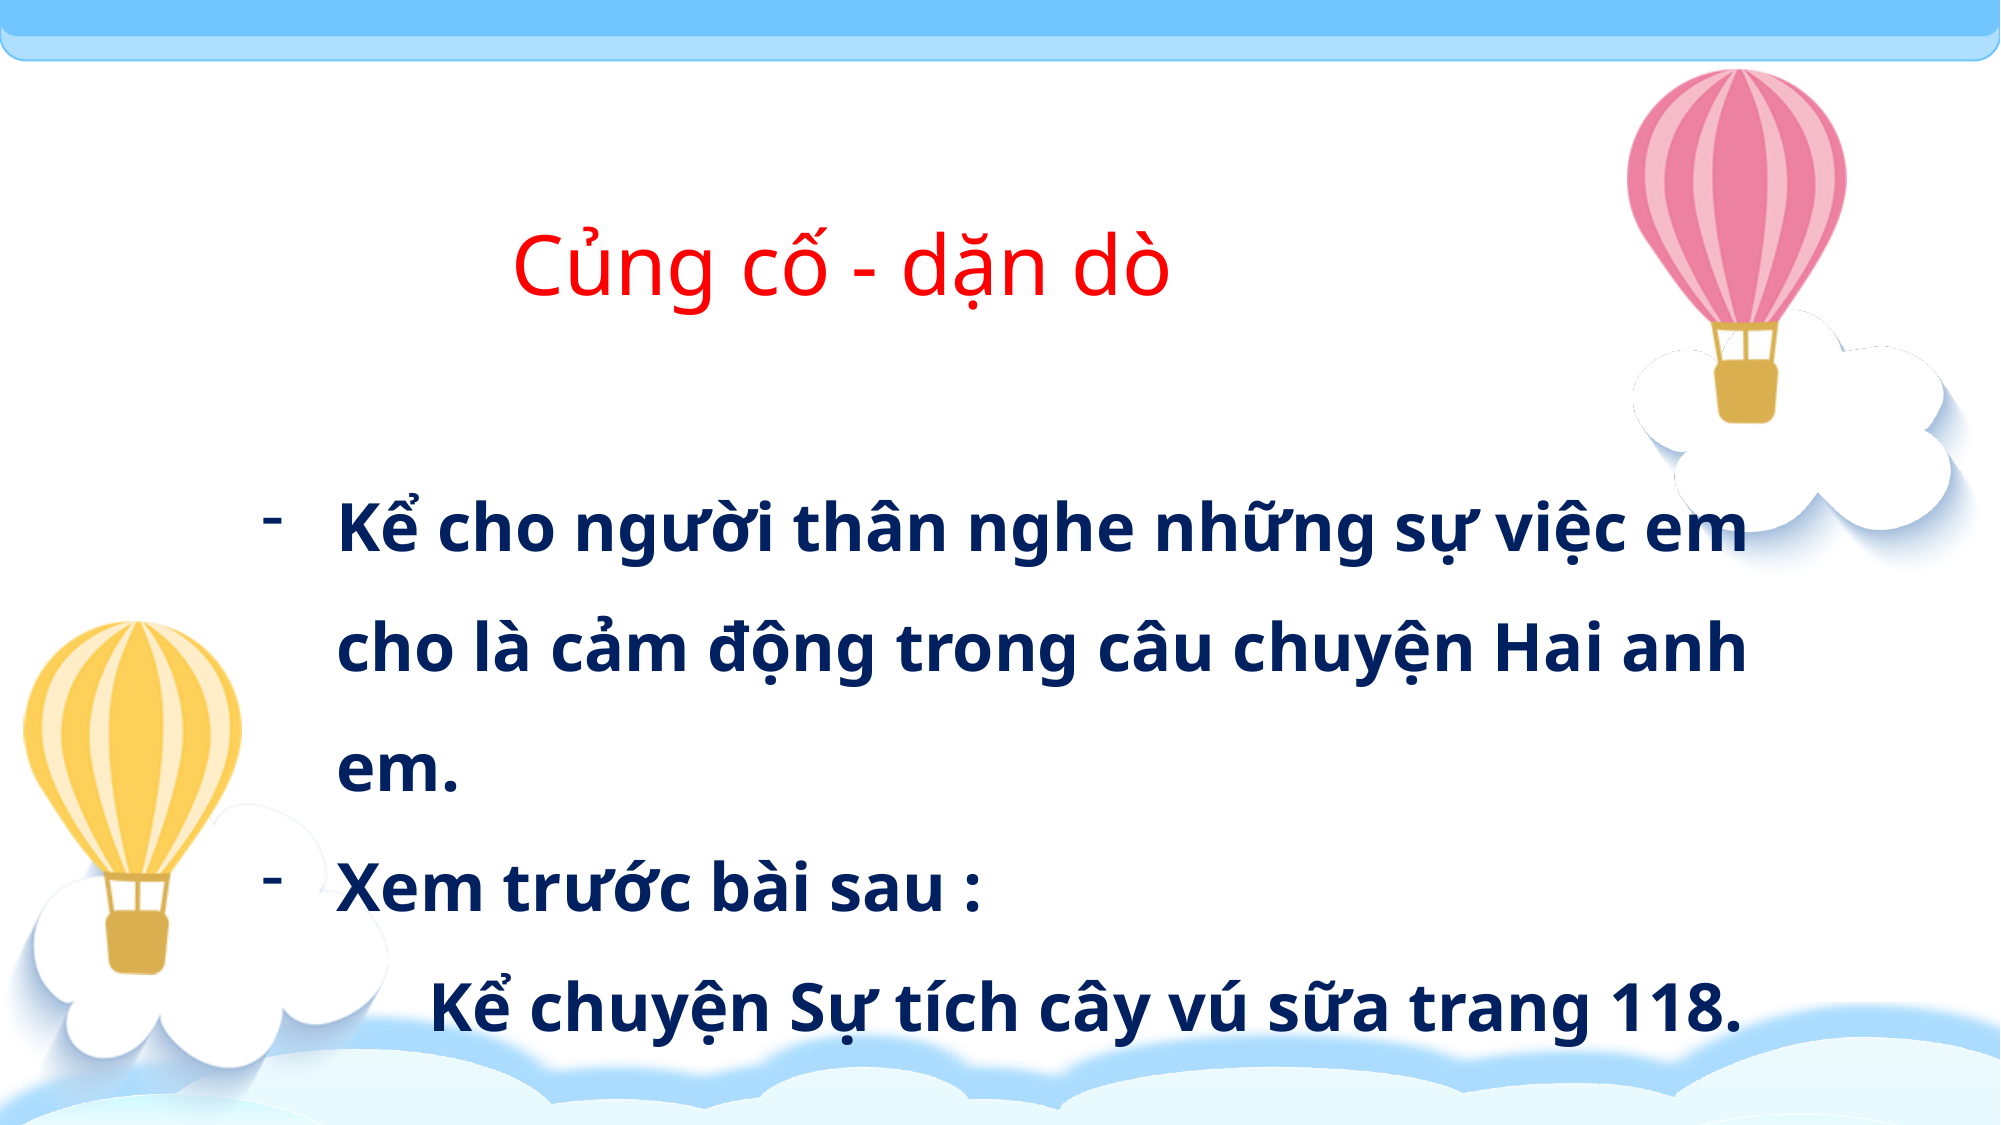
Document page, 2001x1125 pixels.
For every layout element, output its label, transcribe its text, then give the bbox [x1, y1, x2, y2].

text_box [0, 0, 2000, 61]
text_box Kể cho người thân nghe những sự việc em cho là cảm động trong câu chuyện Hai anh em. Xem trước bài sau : Kể chuyện Sự tích cây vú sữa trang 118. [246, 437, 1901, 1002]
picture [1627, 69, 1980, 576]
picture [0, 621, 2000, 1125]
text_box Củng cố - dặn dò [396, 204, 1289, 320]
